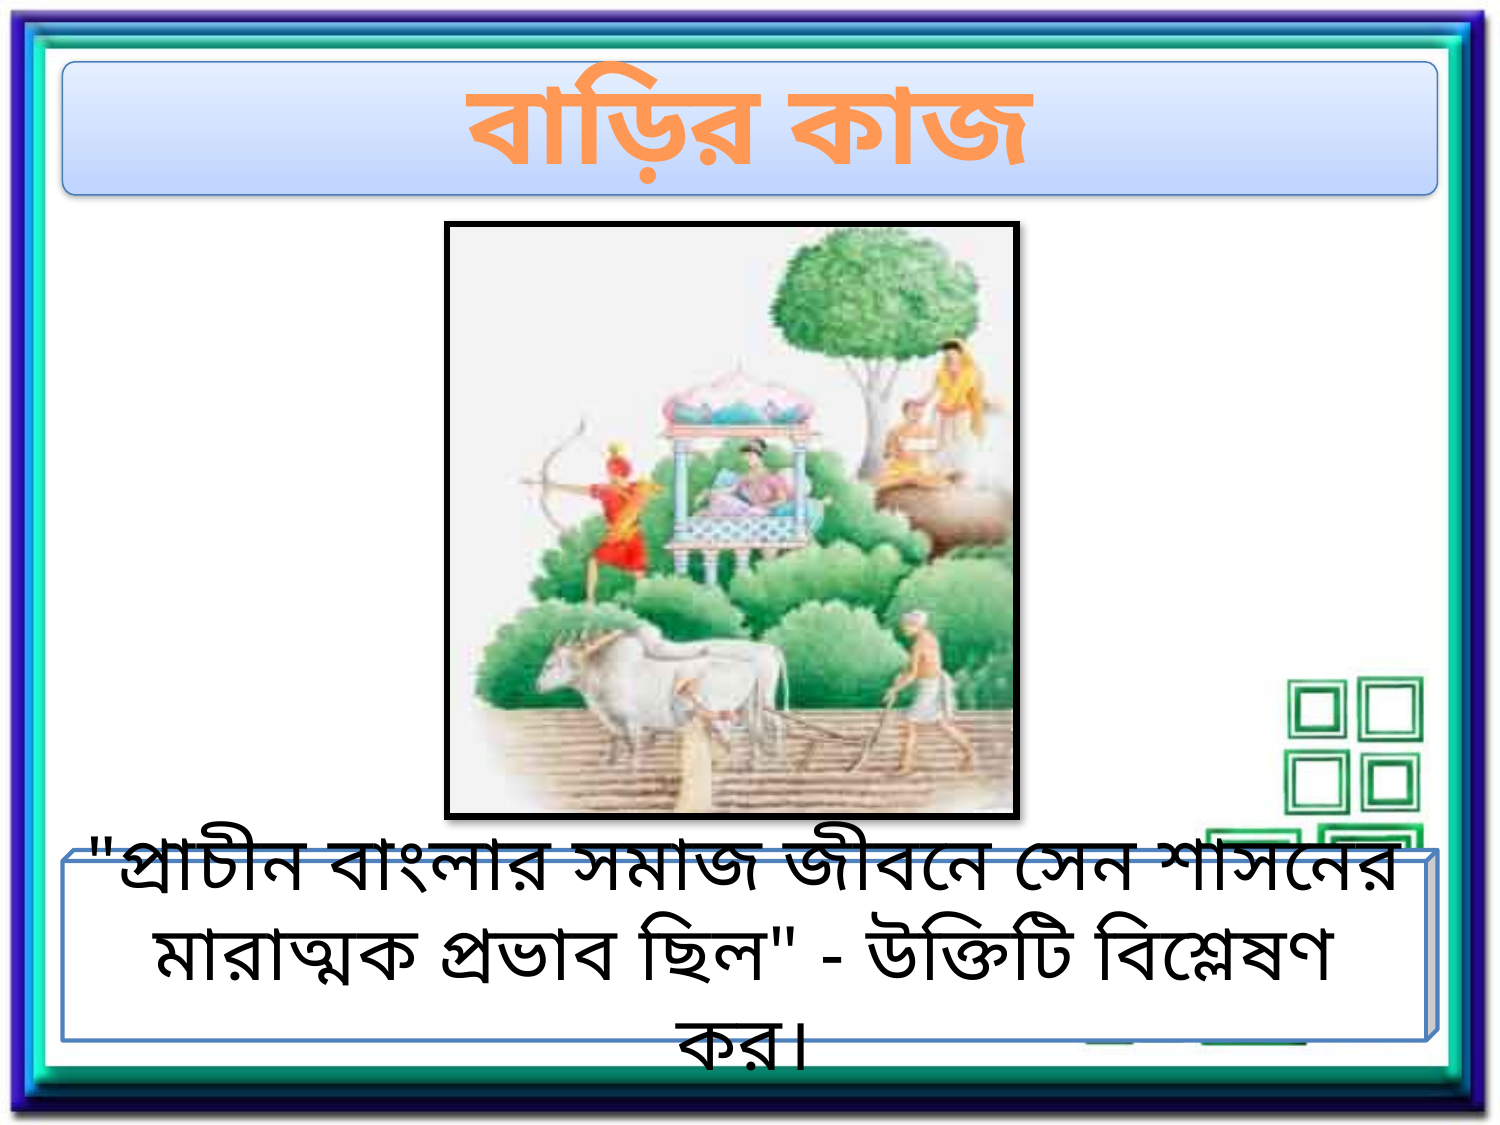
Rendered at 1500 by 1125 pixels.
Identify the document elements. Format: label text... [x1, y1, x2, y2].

text_box "প্রাচীন বাংলার সমাজ জীবনে সেন শাসনের মারাত্মক প্রভাব ছিল" - উক্তিটি বিশ্লেষণ কর। [60, 847, 1440, 1043]
text_box বাড়ির কাজ [61, 61, 1439, 196]
picture [0, 0, 1500, 1125]
